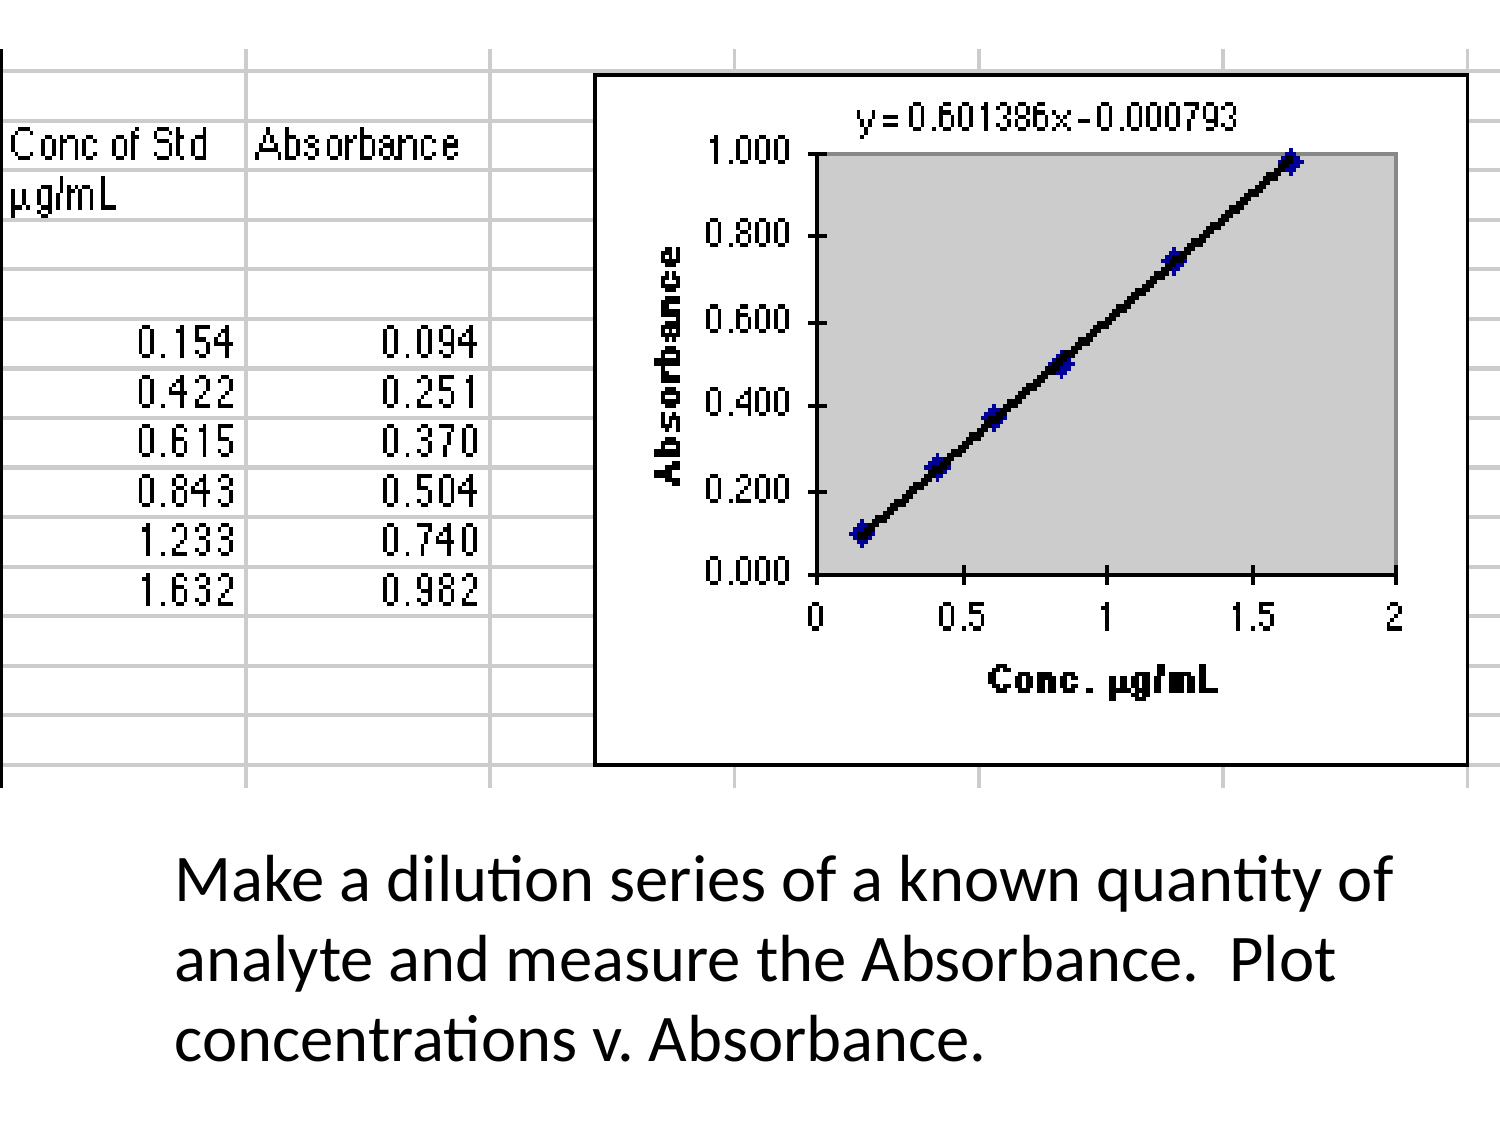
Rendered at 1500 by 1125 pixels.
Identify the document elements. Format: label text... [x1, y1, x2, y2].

picture [0, 49, 1500, 788]
text_box Make a dilution series of a known quantity of analyte and measure the Absorbance. Plot concentrations v. Absorbance. [159, 827, 1488, 1083]
